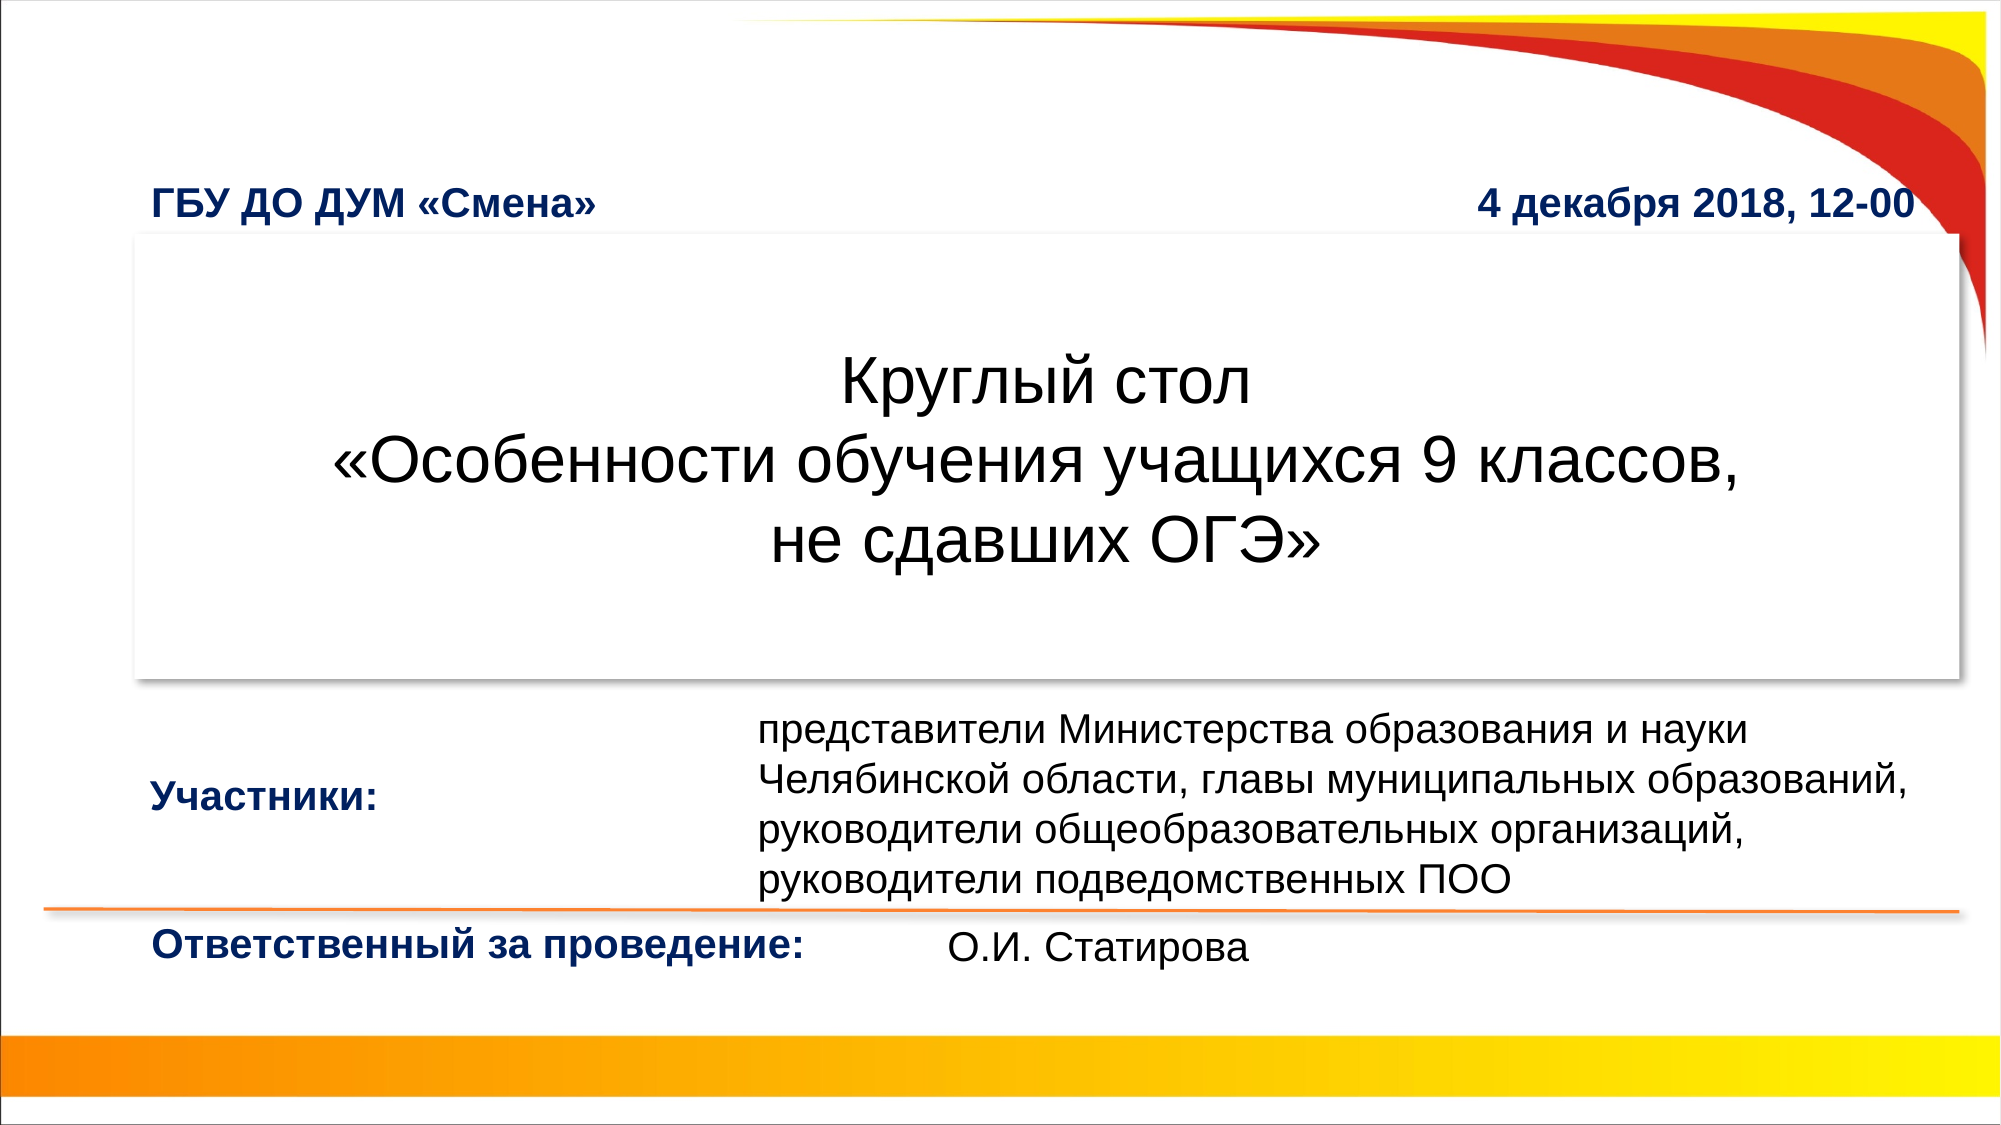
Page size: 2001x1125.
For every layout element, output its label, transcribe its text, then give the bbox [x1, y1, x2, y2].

text_box О.И. Статирова [932, 922, 1933, 977]
text_box Участники: [135, 761, 394, 826]
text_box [43, 908, 1960, 913]
text_box ГБУ ДО ДУМ «Смена» [136, 168, 612, 233]
title Круглый стол «Особенности обучения учащихся 9 классов, не сдавших ОГЭ» [134, 233, 1960, 680]
text_box Ответственный за проведение: [136, 922, 821, 974]
text_box представители Министерства образования и науки Челябинской области, главы муниципальных образований, руководители общеобразовательных организаций, руководители подведомственных ПОО [742, 694, 1933, 907]
text_box 4 декабря 2018, 12-00 [1462, 168, 1931, 233]
picture [0, 0, 2001, 1125]
